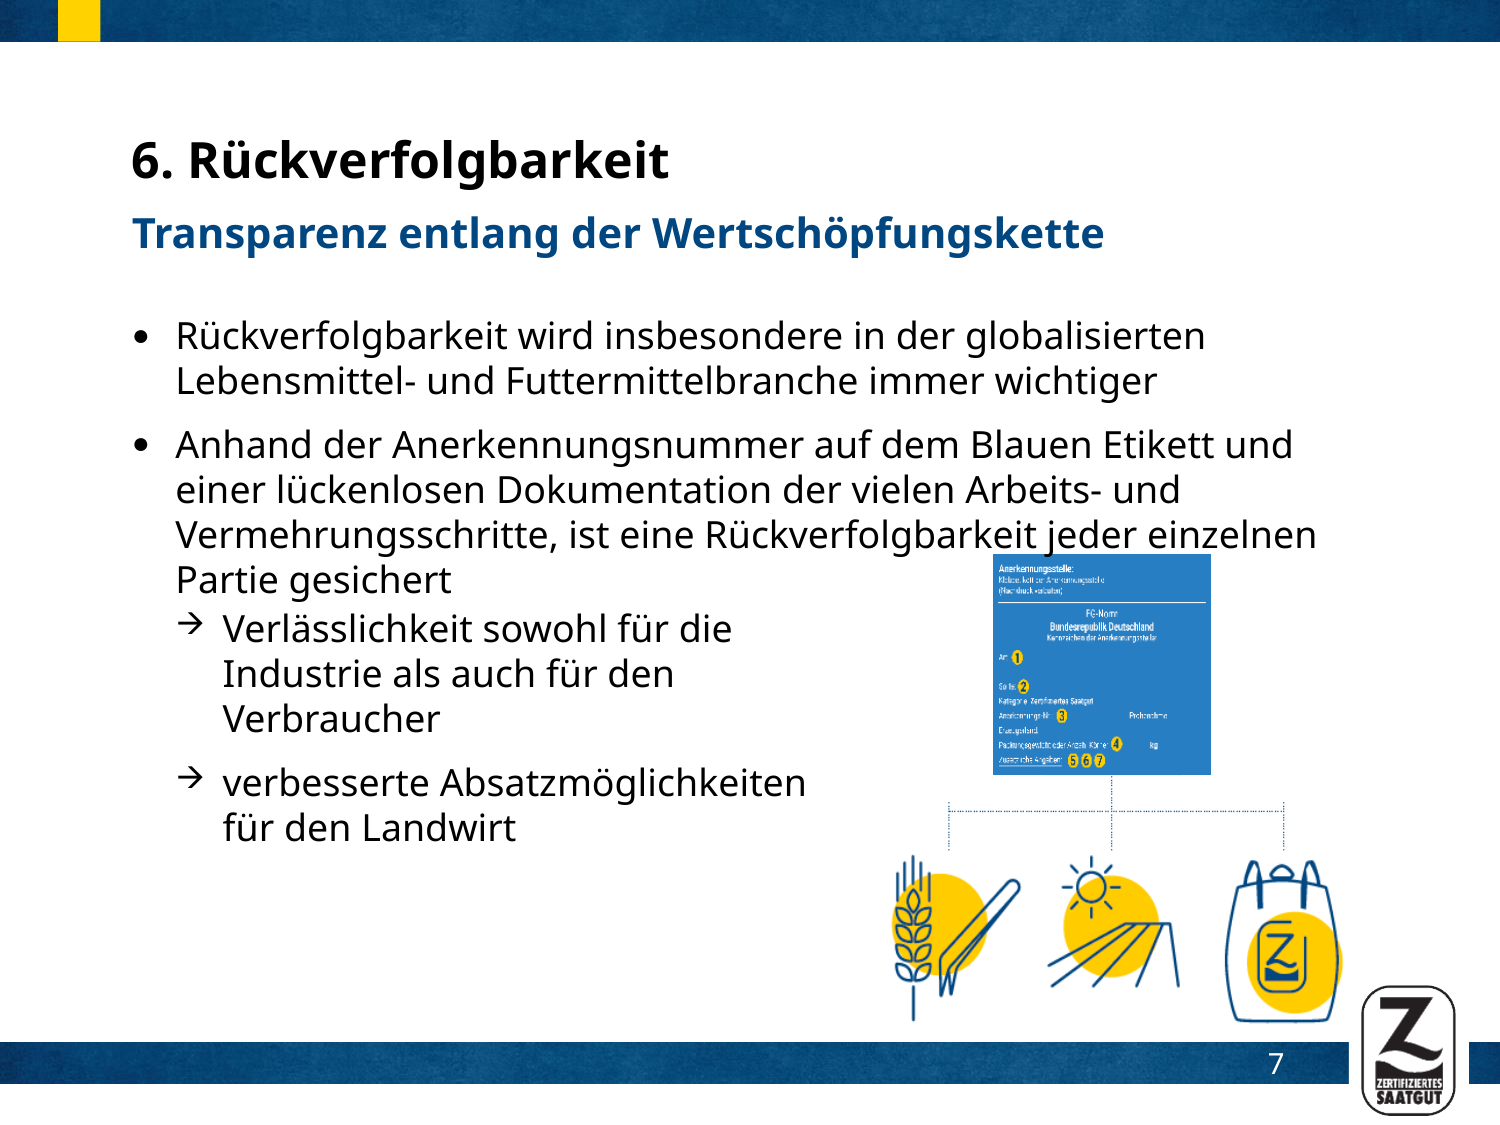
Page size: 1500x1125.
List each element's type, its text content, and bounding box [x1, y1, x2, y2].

text_box Verlässlichkeit sowohl für die Industrie als auch für den Verbraucher verbesserte Absatzmöglichkeiten für den Landwirt [117, 597, 861, 835]
text_box Rückverfolgbarkeit wird insbesondere in der globalisierten Lebensmittel- und Futtermittelbranche immer wichtiger Anhand der Anerkennungsnummer auf dem Blauen Etikett und einer lückenlosen Dokumentation der vielen Arbeits- und Vermehrungsschritte, ist eine Rückverfolgbarkeit jeder einzelnen Partie gesichert [117, 304, 1400, 587]
picture [0, 0, 58, 42]
picture [1358, 982, 1459, 1119]
list Transparenz entlang der Wertschöpfungskette [117, 199, 1430, 270]
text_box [861, 554, 1359, 1031]
picture [1469, 1042, 1500, 1084]
picture [0, 1042, 1348, 1084]
title 6. Rückverfolgbarkeit [117, 46, 1430, 197]
picture [101, 0, 1500, 42]
